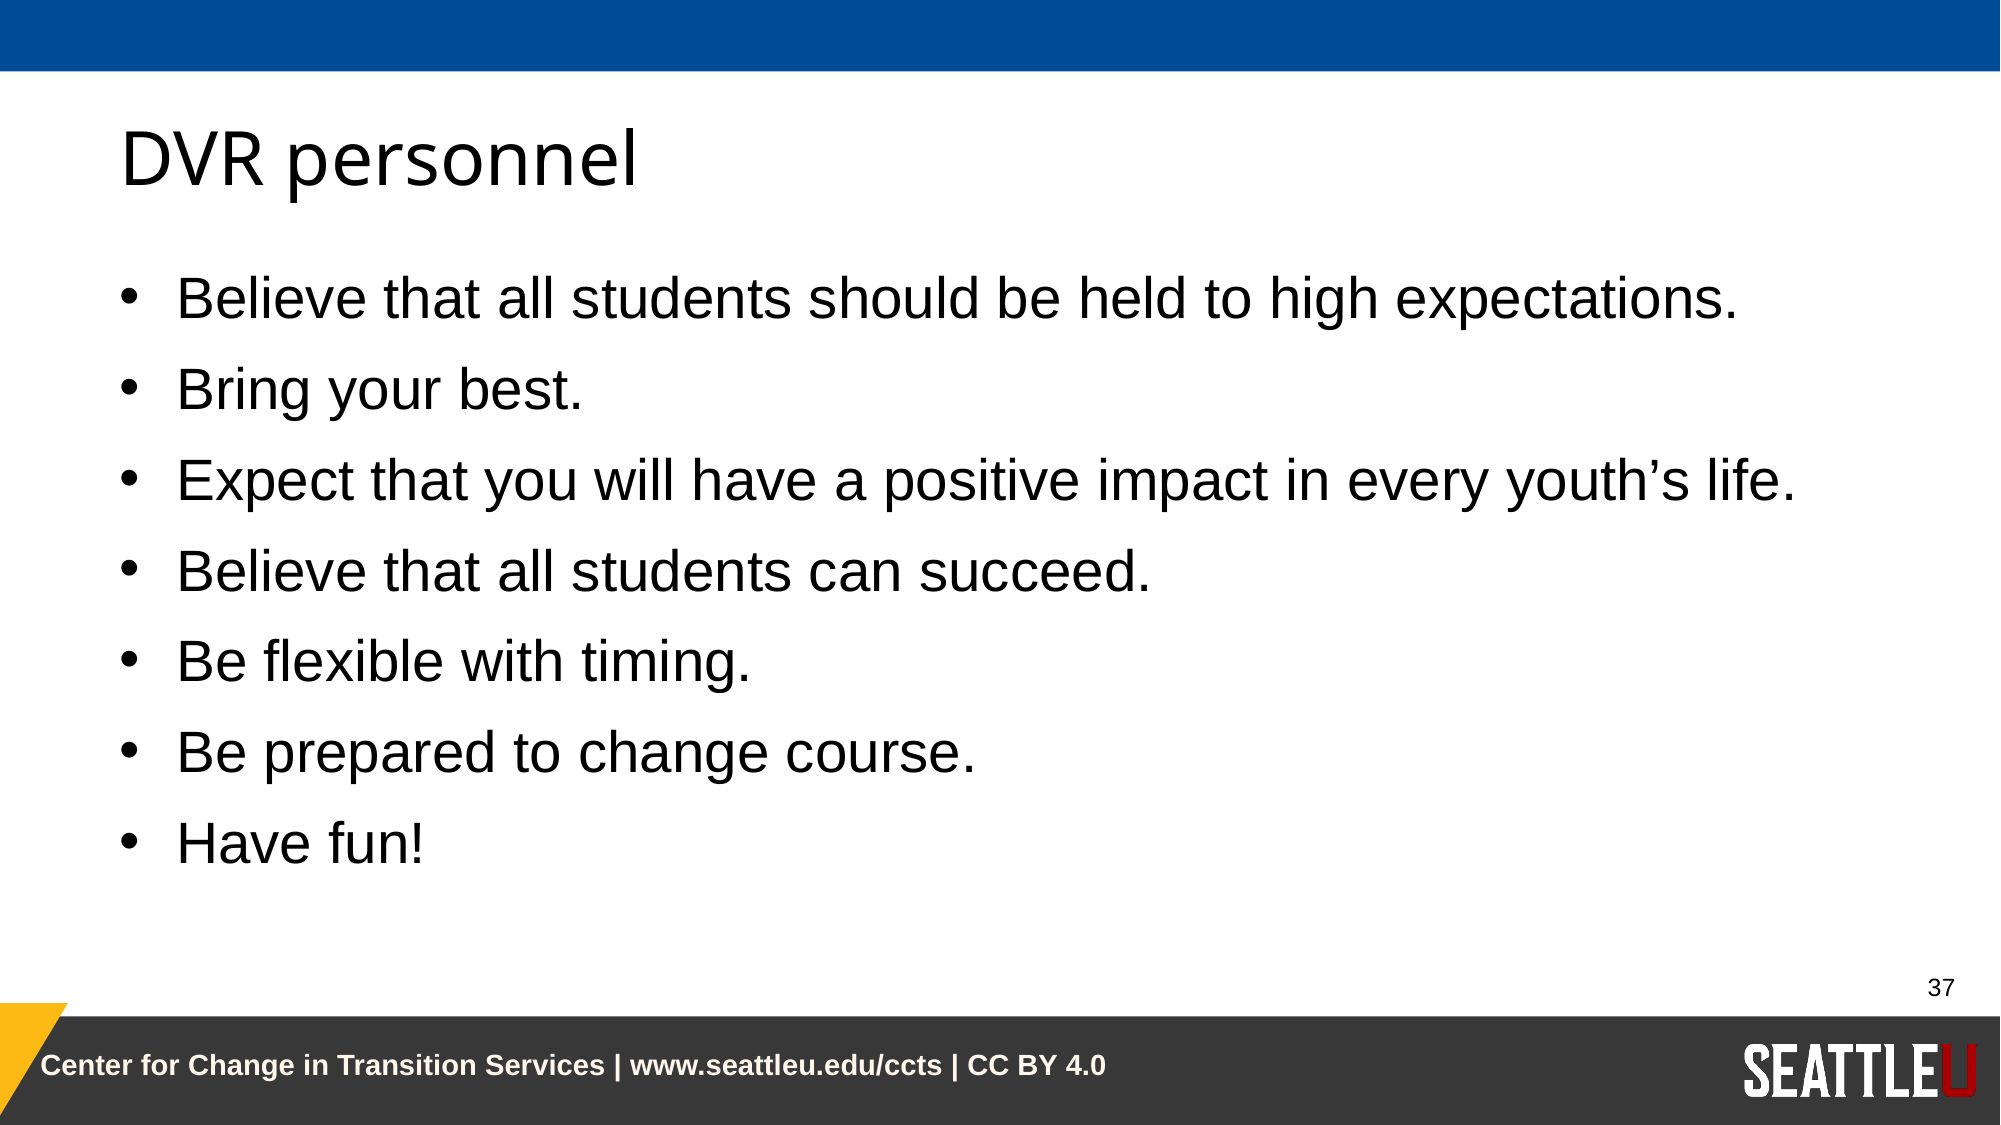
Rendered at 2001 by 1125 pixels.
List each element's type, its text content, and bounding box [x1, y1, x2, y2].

title DVR personnel [104, 82, 1863, 239]
list Believe that all students should be held to high expectations. Bring your best. Expect that you will have a positive impact in every youth’s life. Believe that all students can succeed. Be flexible with timing. Be prepared to change course. Have fun! [104, 253, 1863, 976]
slide_number 37 [1900, 956, 1971, 1017]
picture [1744, 1044, 1978, 1097]
